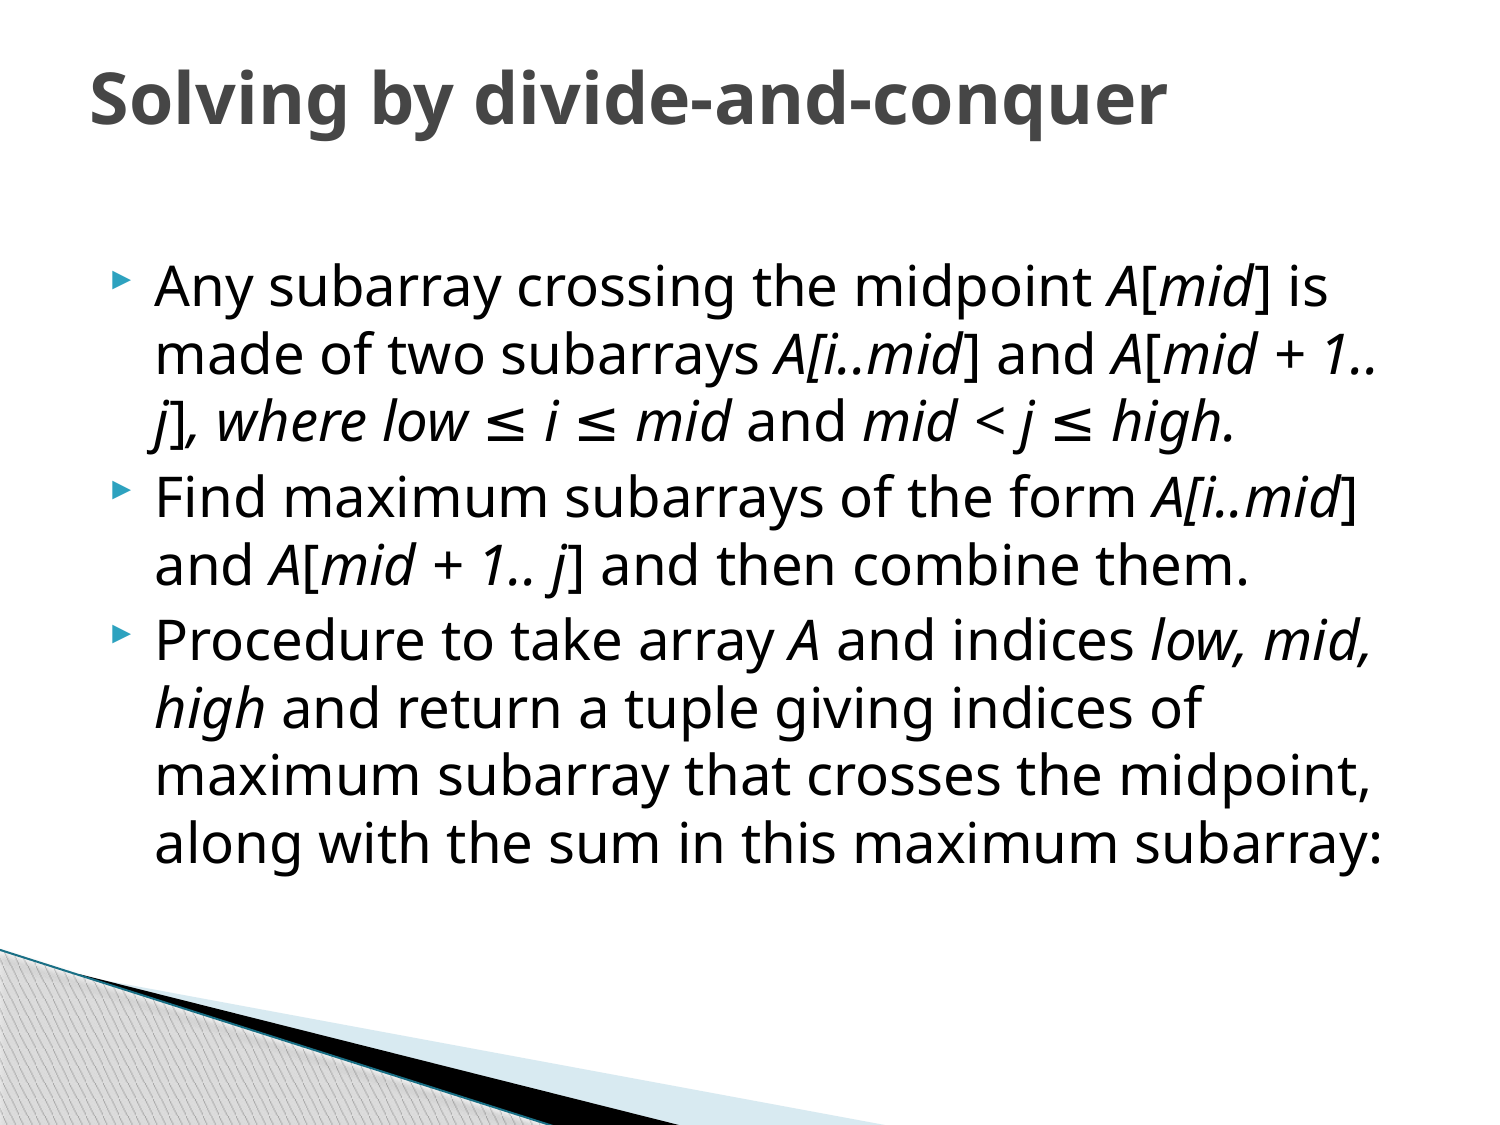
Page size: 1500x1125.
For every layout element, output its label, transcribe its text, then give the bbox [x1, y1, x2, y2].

title Solving by divide-and-conquer [75, 45, 1425, 233]
list Any subarray crossing the midpoint A[mid] is made of two subarrays A[i..mid] and A[mid + 1.. j], where low ≤ i ≤ mid and mid < j ≤ high. Find maximum subarrays of the form A[i..mid] and A[mid + 1.. j] and then combine them. Procedure to take array A and indices low, mid, high and return a tuple giving indices of maximum subarray that crosses the midpoint, along with the sum in this maximum subarray: [75, 243, 1425, 986]
